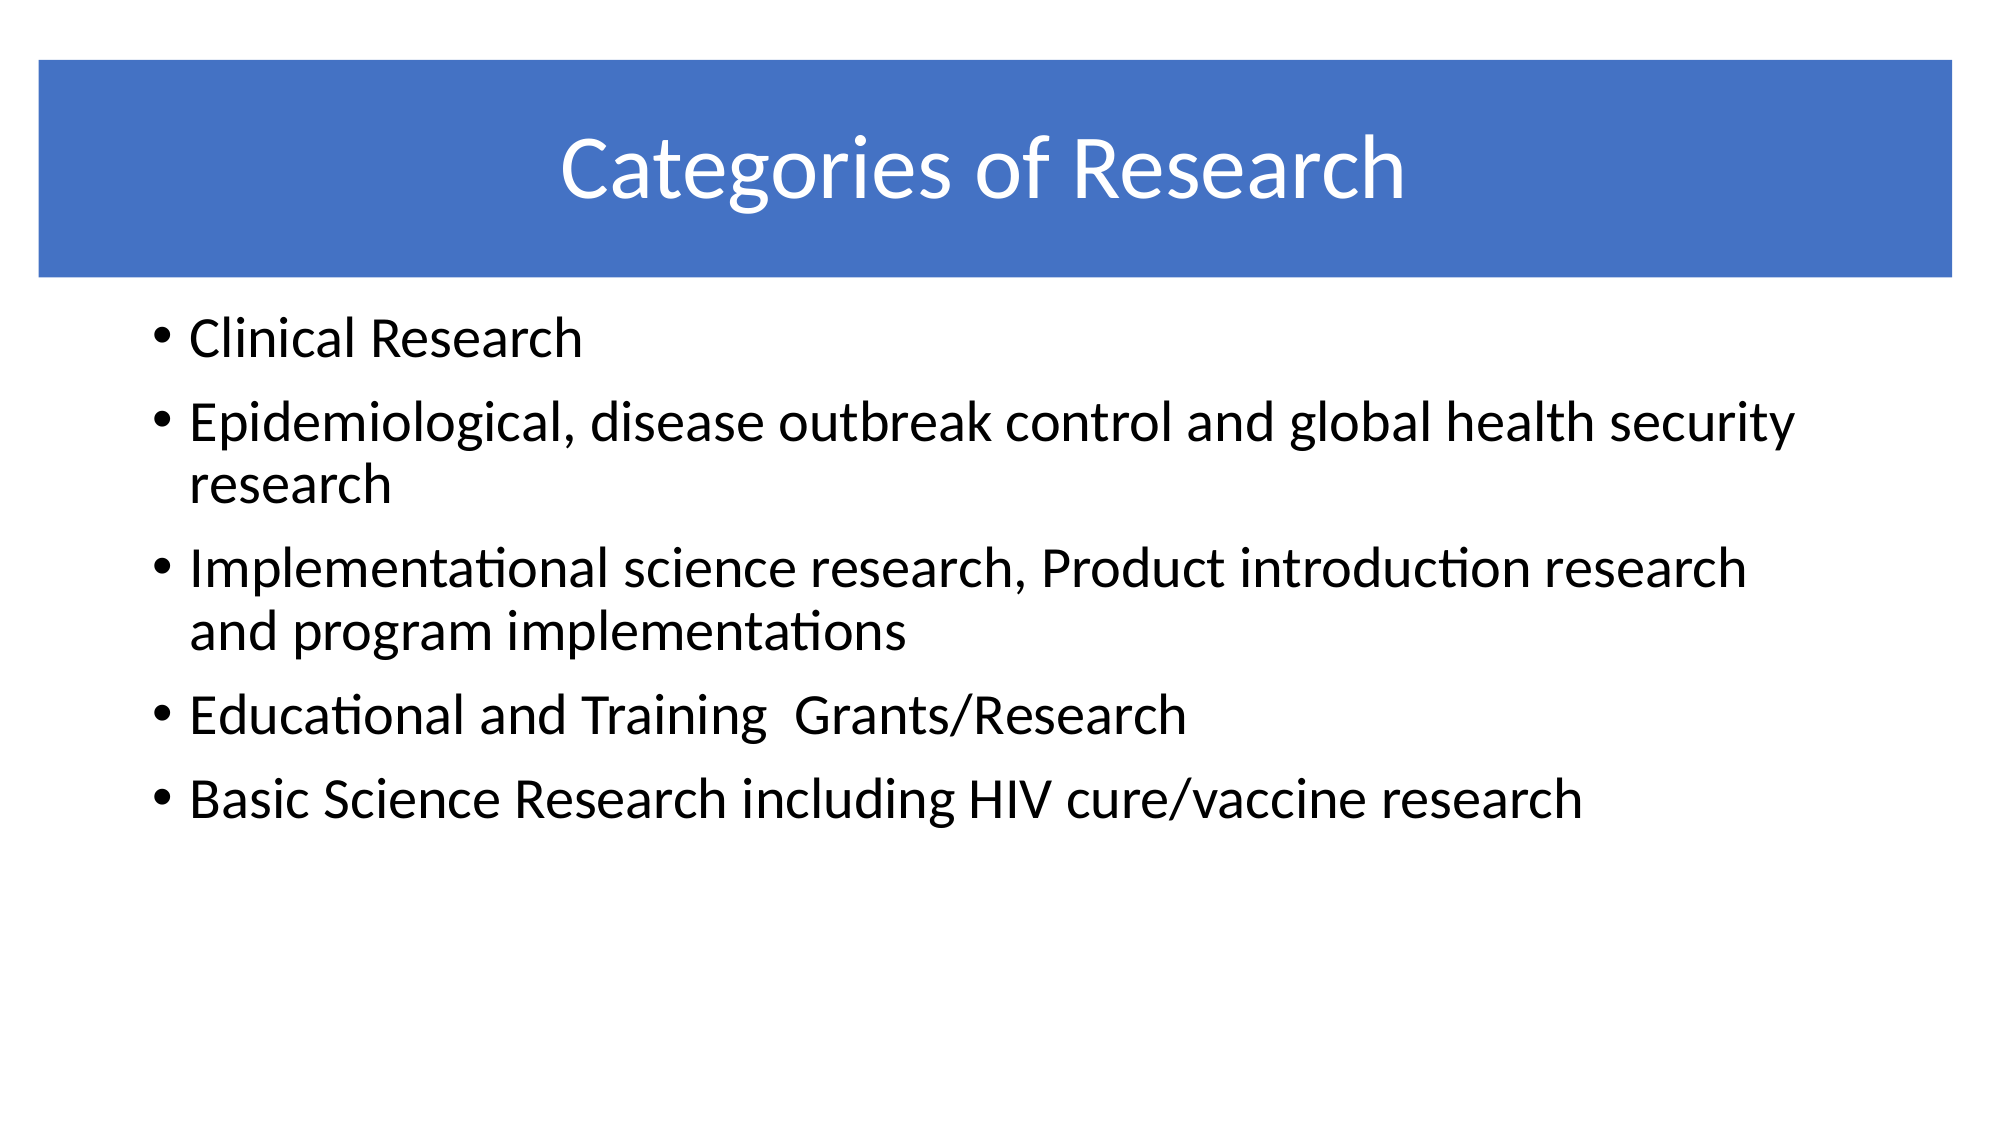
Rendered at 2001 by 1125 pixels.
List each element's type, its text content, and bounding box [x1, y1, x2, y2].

title Categories of Research [38, 59, 1953, 278]
list Clinical Research Epidemiological, disease outbreak control and global health security research Implementational science research, Product introduction research and program implementations Educational and Training Grants/Research Basic Science Research including HIV cure/vaccine research [137, 299, 1863, 1014]
